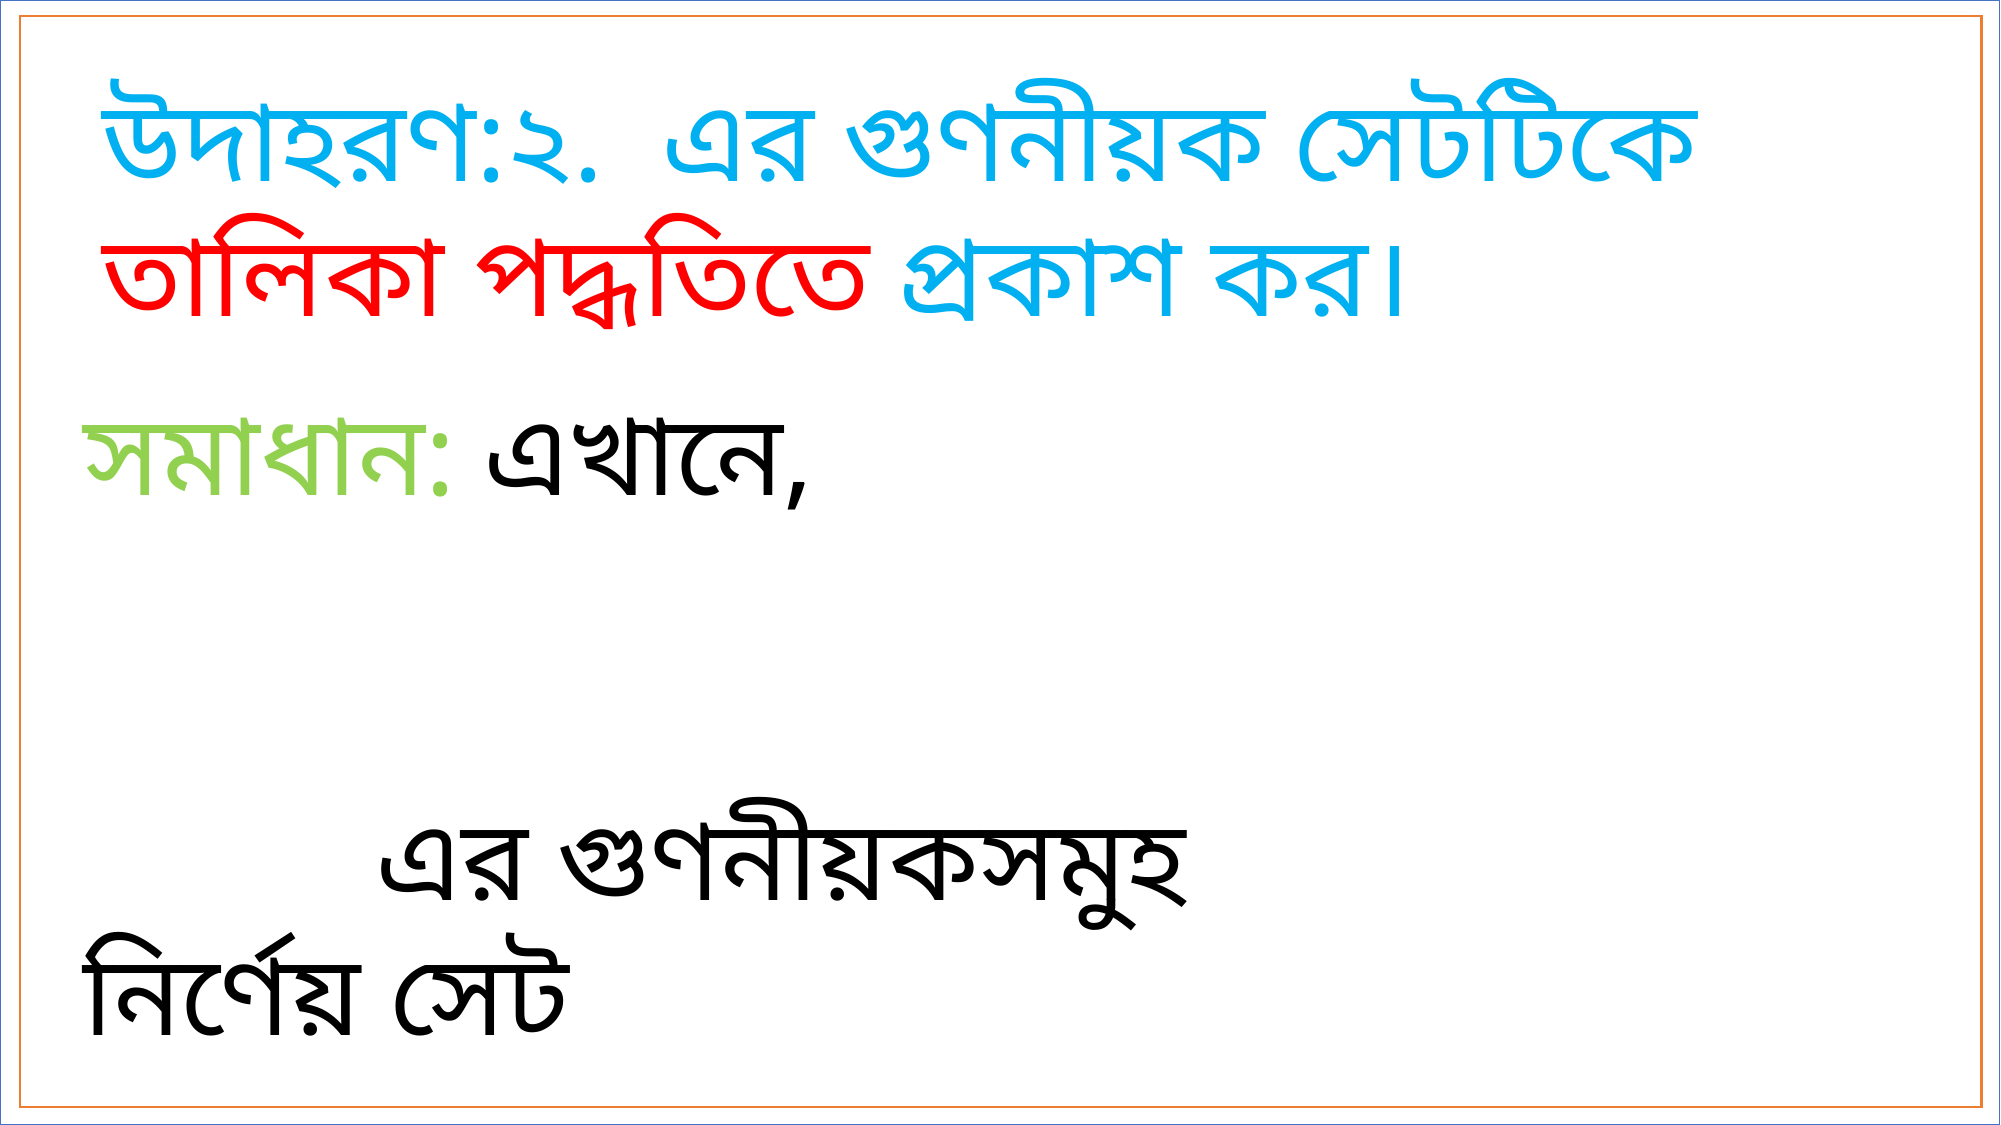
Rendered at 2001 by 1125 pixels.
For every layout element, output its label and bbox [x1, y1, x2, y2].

text_box [0, 0, 2000, 1125]
